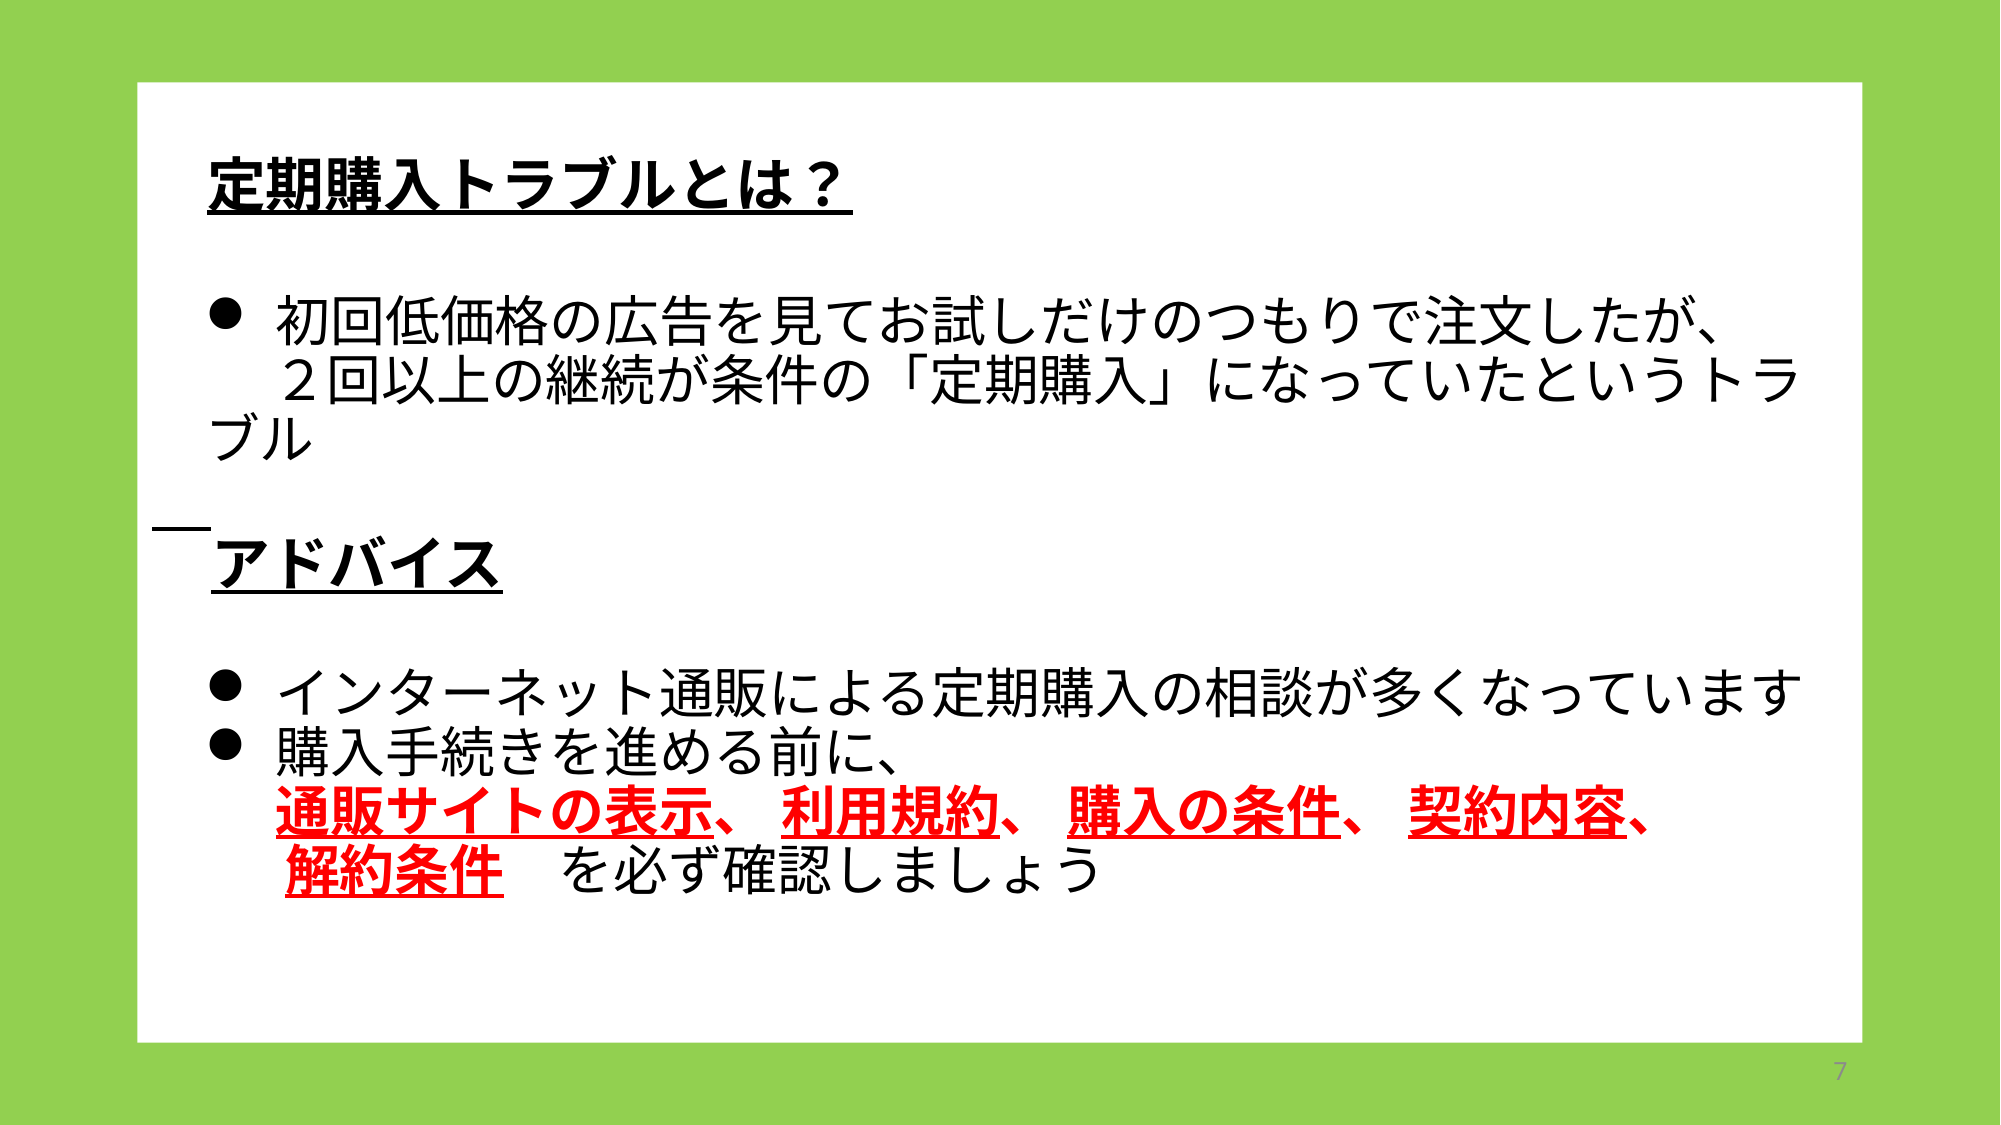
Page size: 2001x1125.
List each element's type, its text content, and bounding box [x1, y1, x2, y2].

text_box 定期購入トラブルとは？ 初回低価格の広告を見てお試しだけのつもりで注文したが、 ２回以上の継続が条件の「定期購入」になっていたというトラブル アドバイス インターネット通販による定期購入の相談が多くなっています 購入手続きを進める前に、 通販サイトの表示、 利用規約、 購入の条件、 契約内容、 解約条件 を必ず確認しましょう [137, 82, 1863, 1043]
slide_number 6 [1412, 1043, 1863, 1103]
